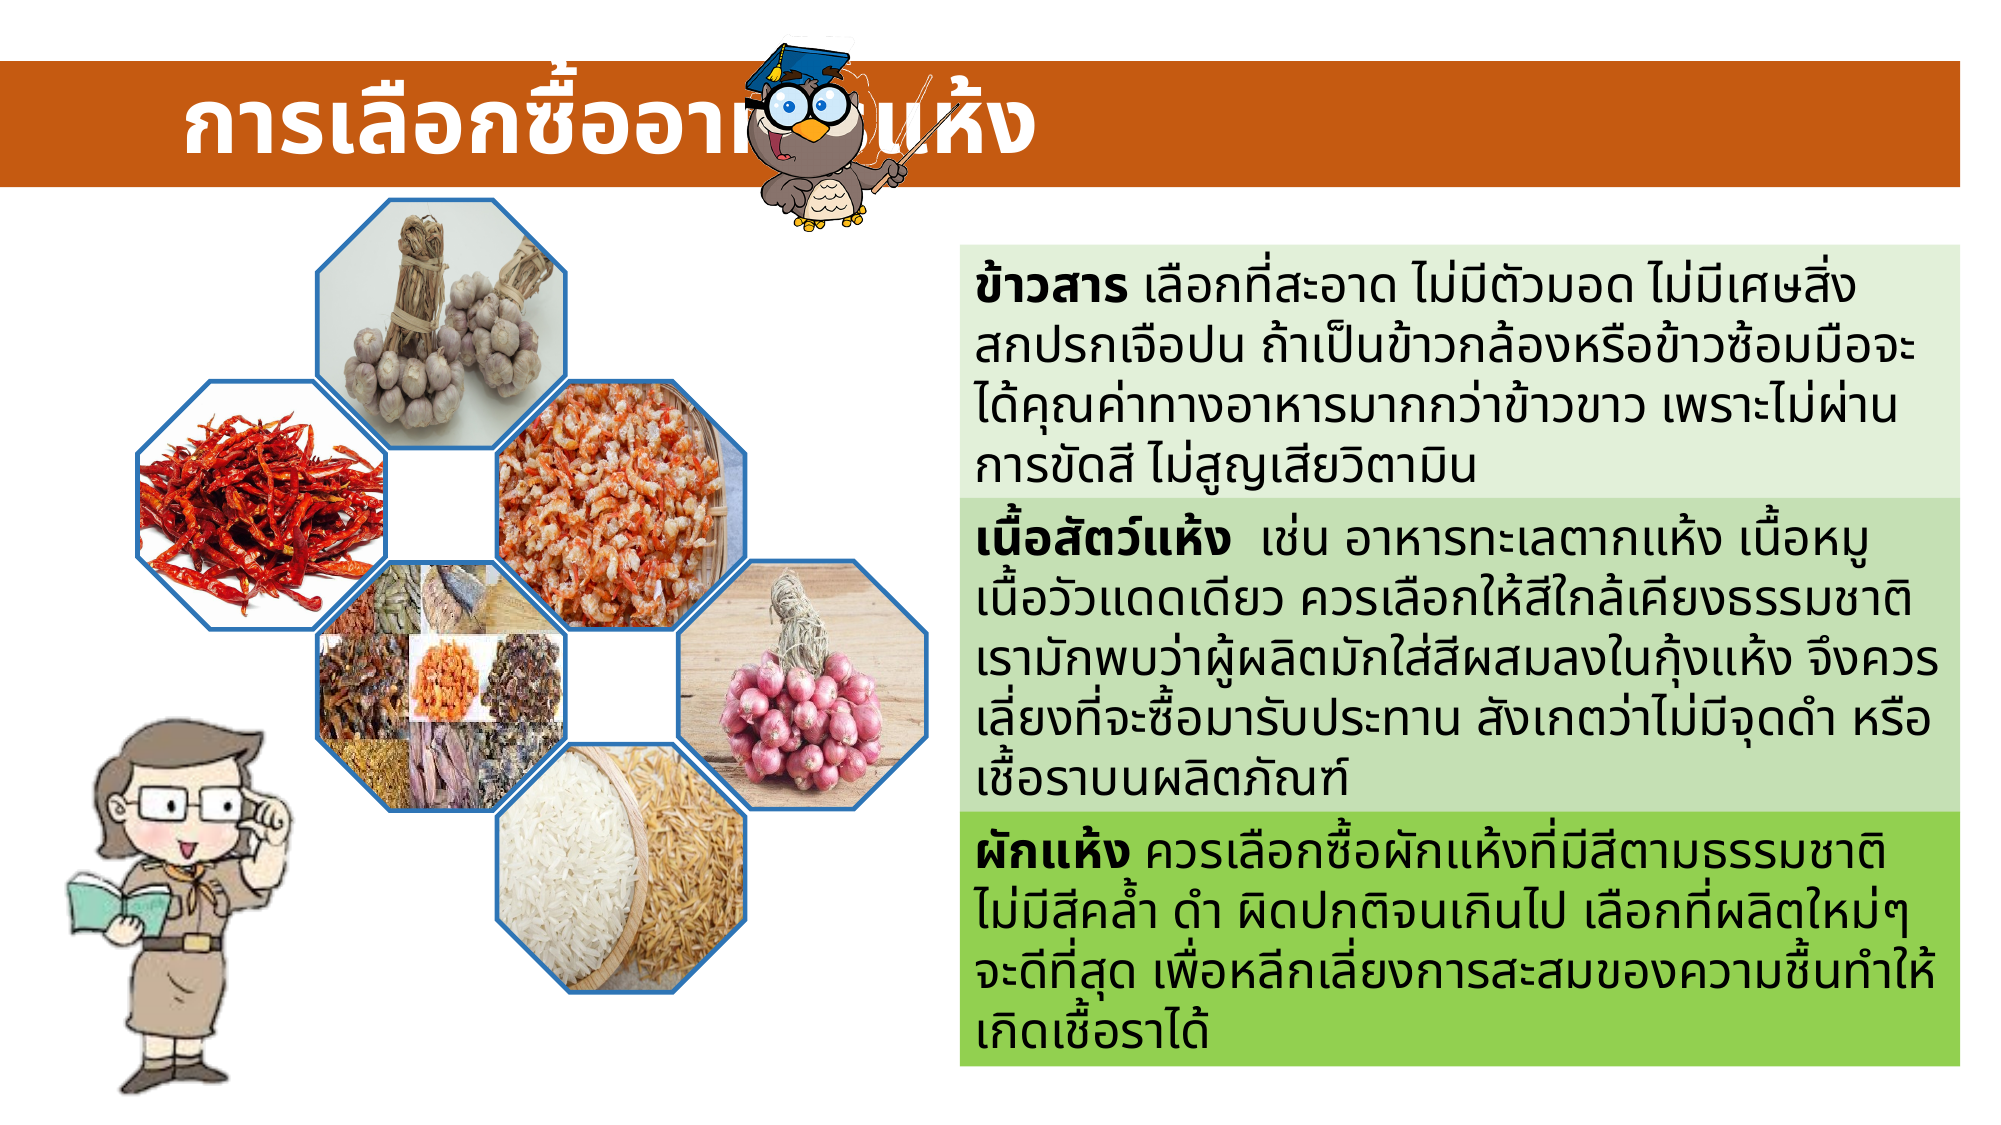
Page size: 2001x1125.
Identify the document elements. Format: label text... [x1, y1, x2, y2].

picture [745, 34, 1002, 232]
text_box [316, 198, 567, 450]
text_box [495, 380, 747, 631]
text_box [136, 380, 387, 631]
title การเลือกซื้ออาหารแห้ง [0, 61, 745, 188]
text_box [677, 559, 928, 811]
text_box [495, 743, 747, 994]
text_box ผักแห้ง ควรเลือกซื้อผักแห้งที่มีสีตามธรรมชาติ ไม่มีสีคล้ำ ดำ ผิดปกติจนเกินไป เลือกที่ผลิตใหม่ๆจะดีที่สุด เพื่อหลีกเลี่ยงการสะสมของความชื้นทำให้เกิดเชื้อราได้ [959, 811, 1961, 1067]
text_box ข้าวสาร เลือกที่สะอาด ไม่มีตัวมอด ไม่มีเศษสิ่งสกปรกเจือปน ถ้าเป็นข้าวกล้องหรือข้าวซ้อมมือจะได้คุณค่าทางอาหารมากกว่าข้าวขาว เพราะไม่ผ่านการขัดสี ไม่สูญเสียวิตามิน [959, 244, 1961, 497]
picture [53, 706, 302, 1114]
text_box [316, 561, 567, 812]
title การเลือกซื้ออาหารแห้ง [1002, 61, 1961, 188]
text_box เนื้อสัตว์แห้ง เช่น อาหารทะเลตากแห้ง เนื้อหมูเนื้อวัวแดดเดียว ควรเลือกให้สีใกล้เคียงธรรมชาติ เรามักพบว่าผู้ผลิตมักใส่สีผสมลงในกุ้งแห้ง จึงควรเลี่ยงที่จะซื้อมารับประทาน สังเกตว่าไม่มีจุดดำ หรือเชื้อราบนผลิตภัณฑ์ [959, 497, 1961, 811]
